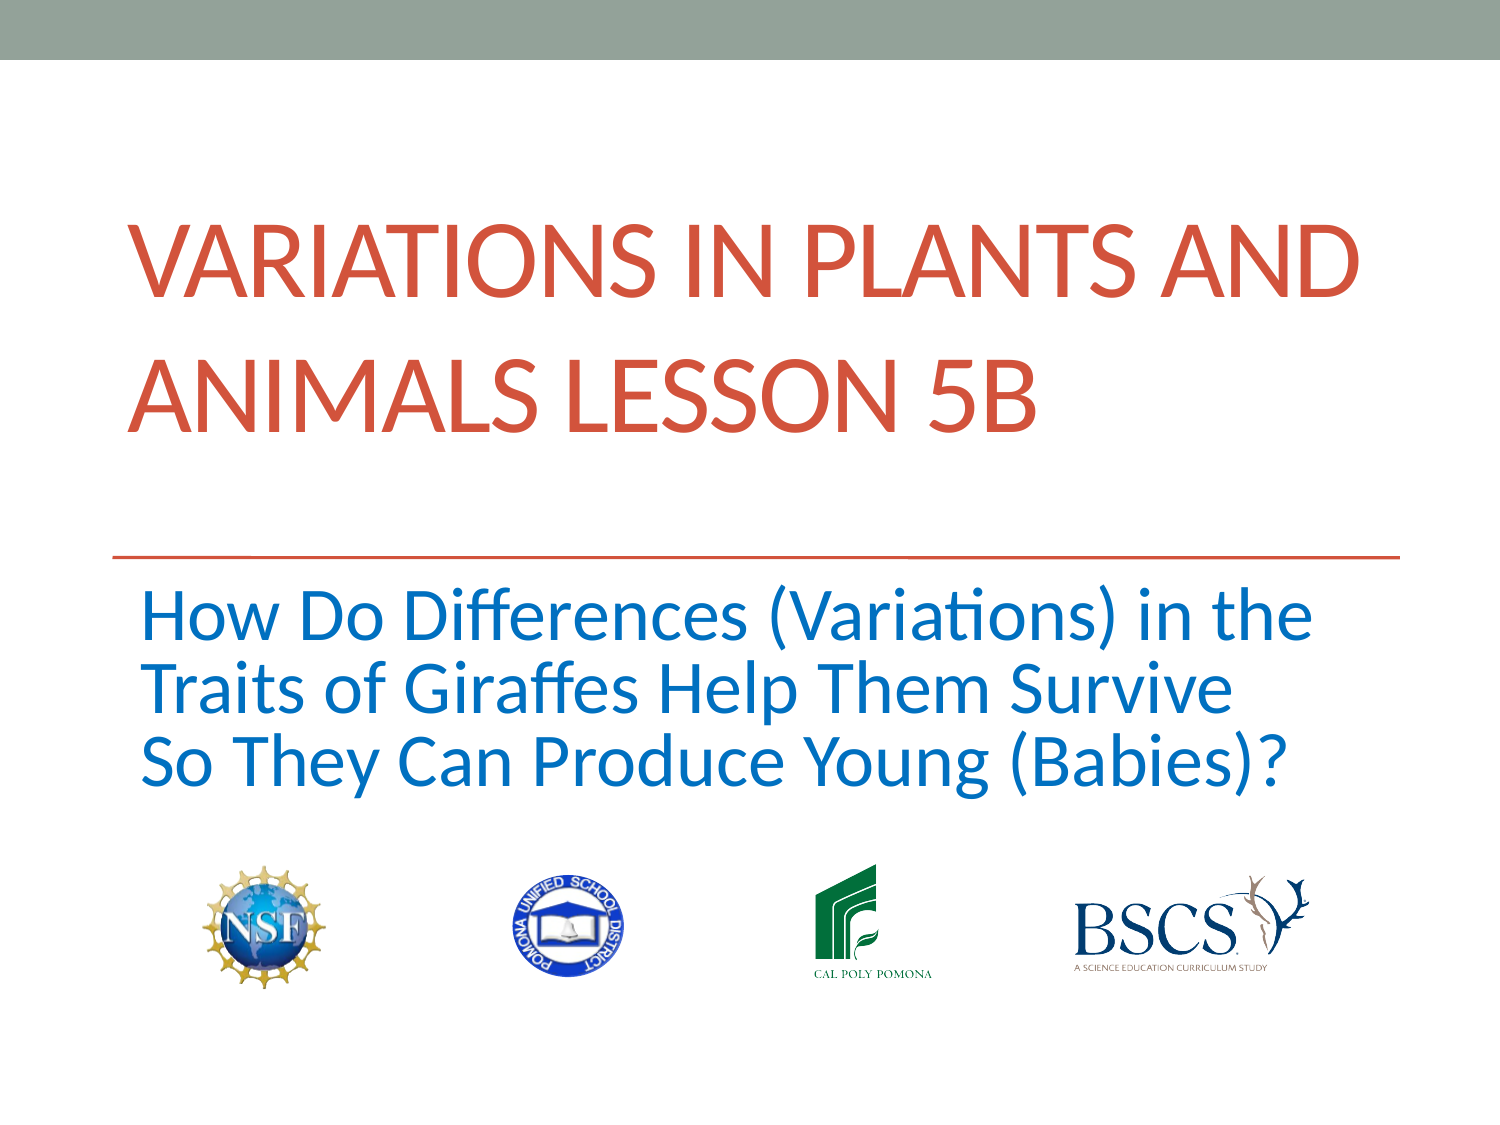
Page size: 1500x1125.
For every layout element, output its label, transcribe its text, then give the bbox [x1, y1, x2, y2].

picture [812, 862, 934, 980]
subtitle How Do Differences (Variations) in the Traits of Giraffes Help Them Survive So They Can Produce Young (Babies)? [125, 575, 1338, 875]
picture [512, 874, 625, 978]
title Variations in plants and animals Lesson 5b [112, 174, 1400, 463]
picture [199, 862, 330, 992]
picture [1074, 874, 1310, 972]
